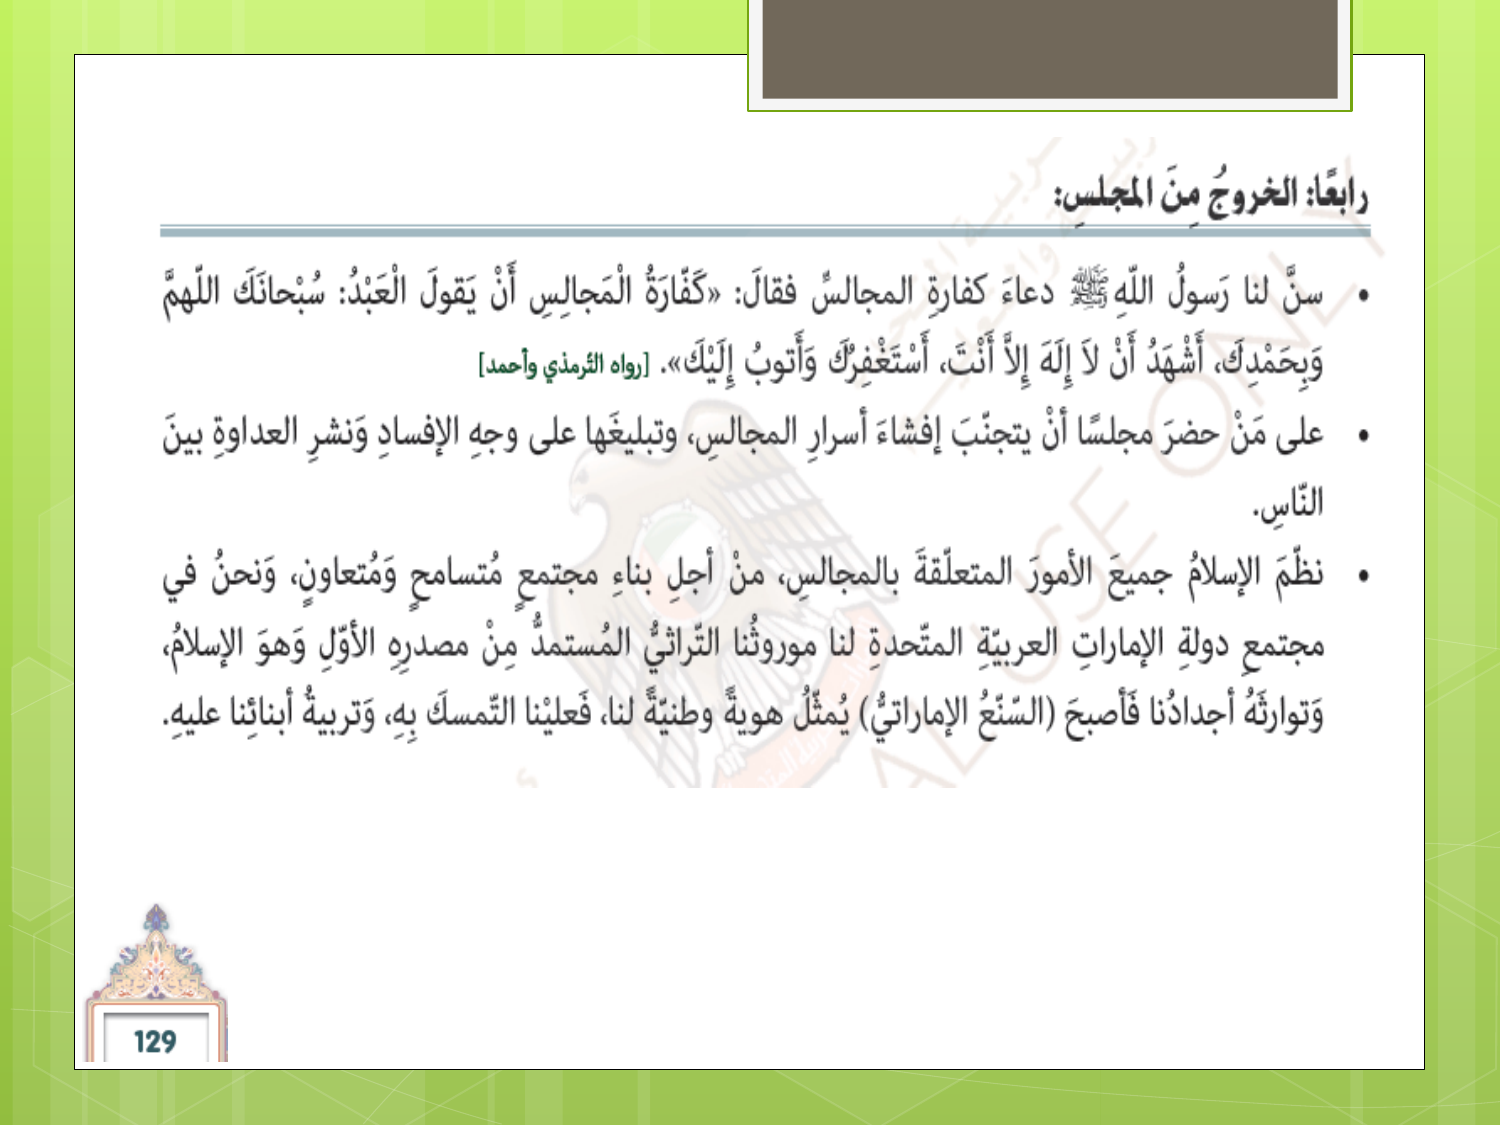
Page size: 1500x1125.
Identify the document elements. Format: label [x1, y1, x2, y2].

picture [81, 901, 228, 1062]
picture [137, 137, 1388, 788]
